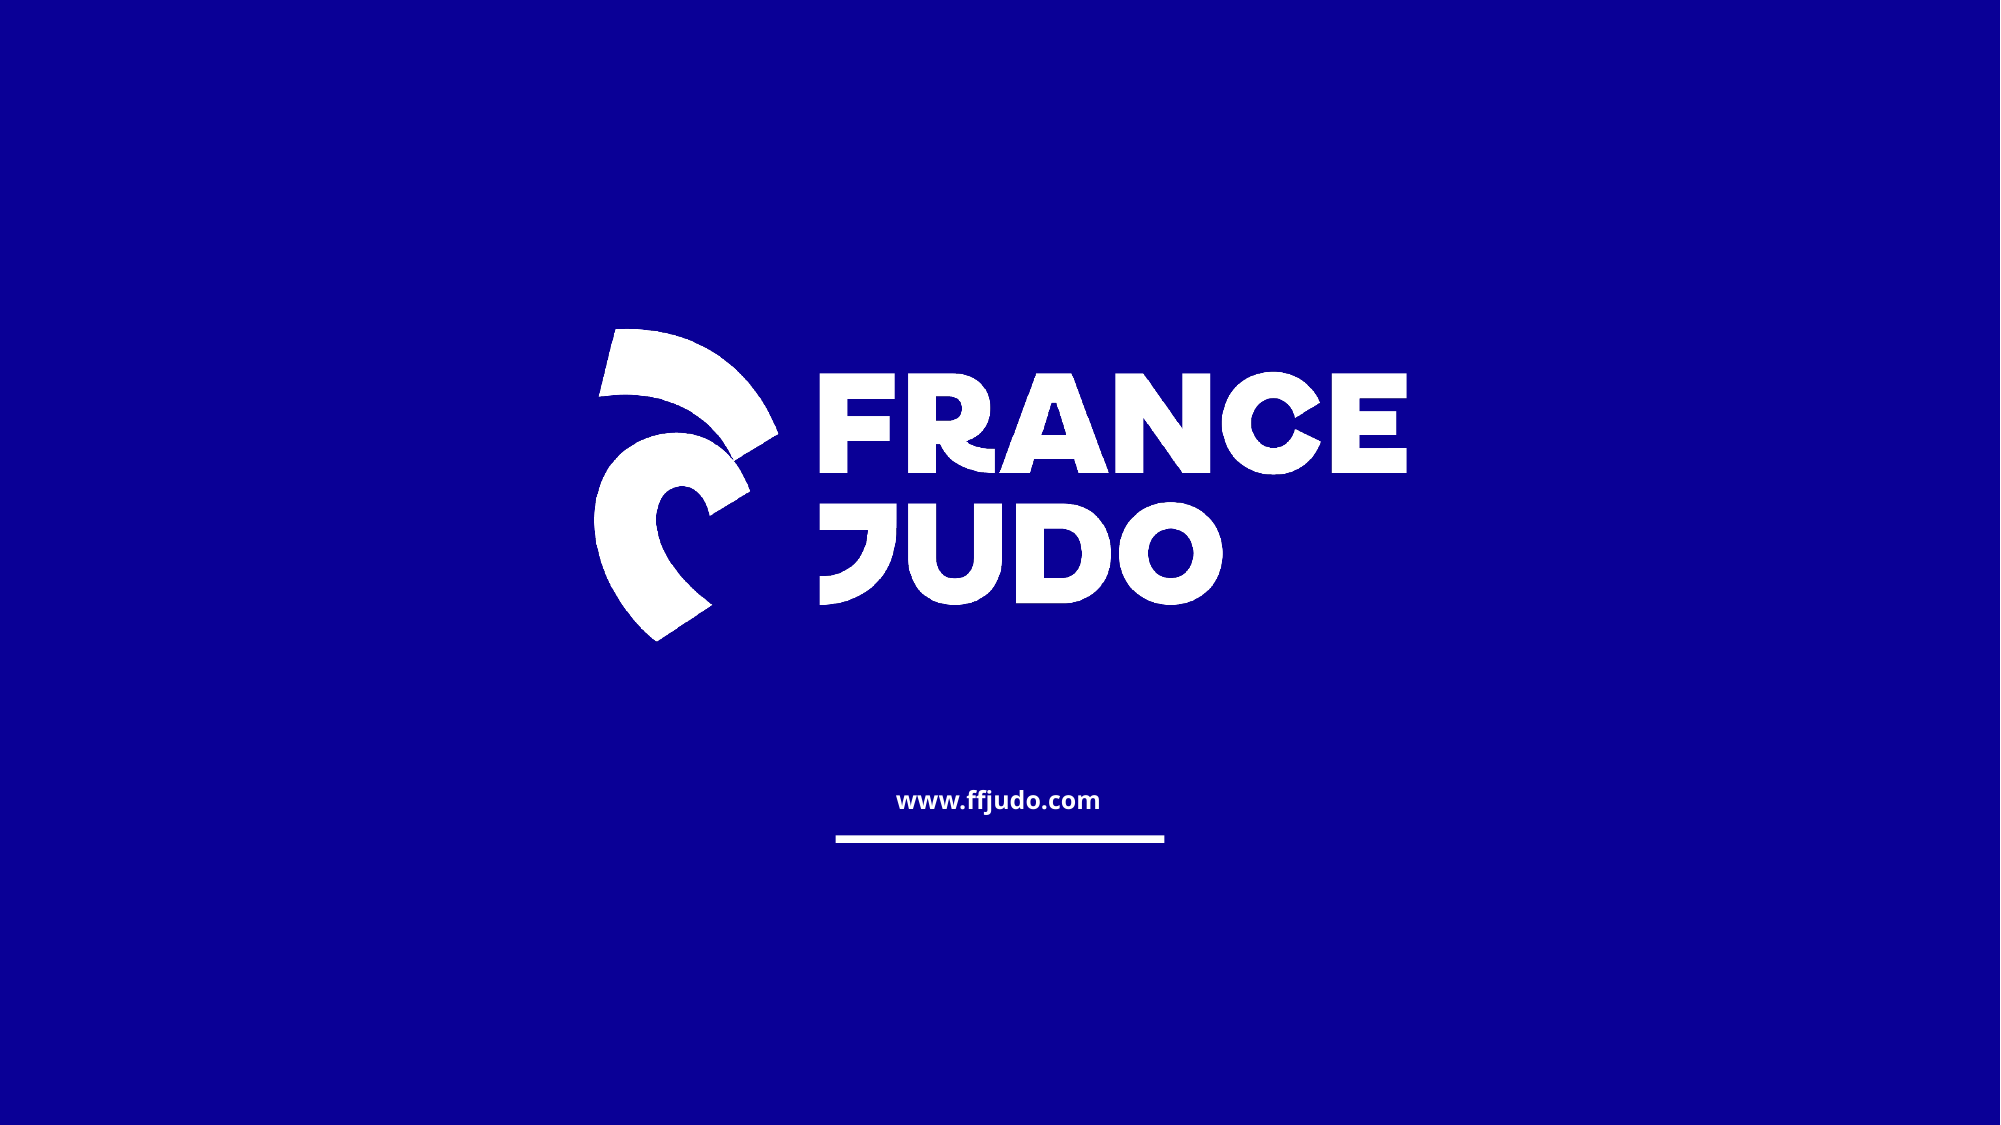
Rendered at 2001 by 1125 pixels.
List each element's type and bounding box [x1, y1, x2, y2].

picture [585, 227, 1413, 743]
